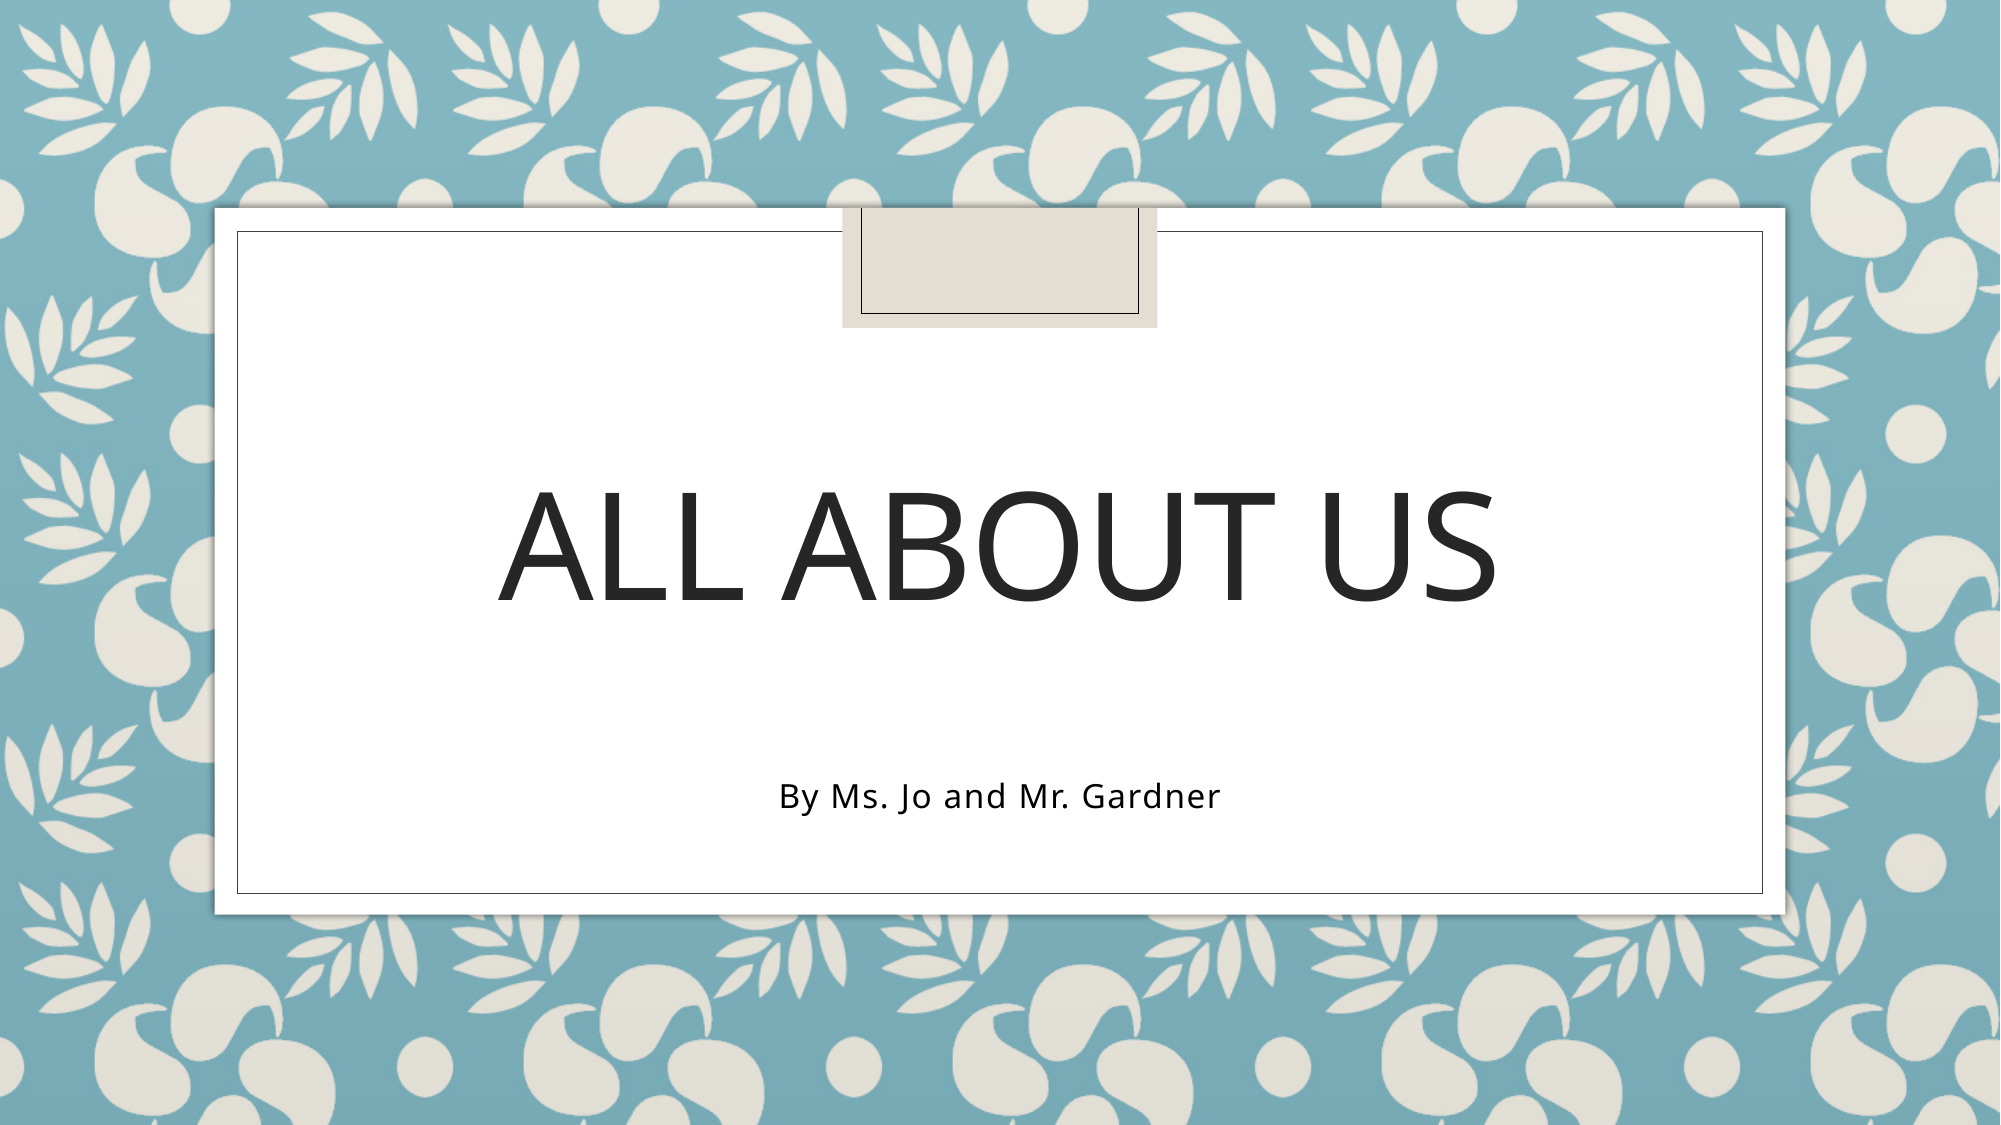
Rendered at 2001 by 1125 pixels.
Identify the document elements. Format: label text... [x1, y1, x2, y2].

title All About US [256, 343, 1744, 768]
subtitle By Ms. Jo and Mr. Gardner [256, 768, 1745, 844]
